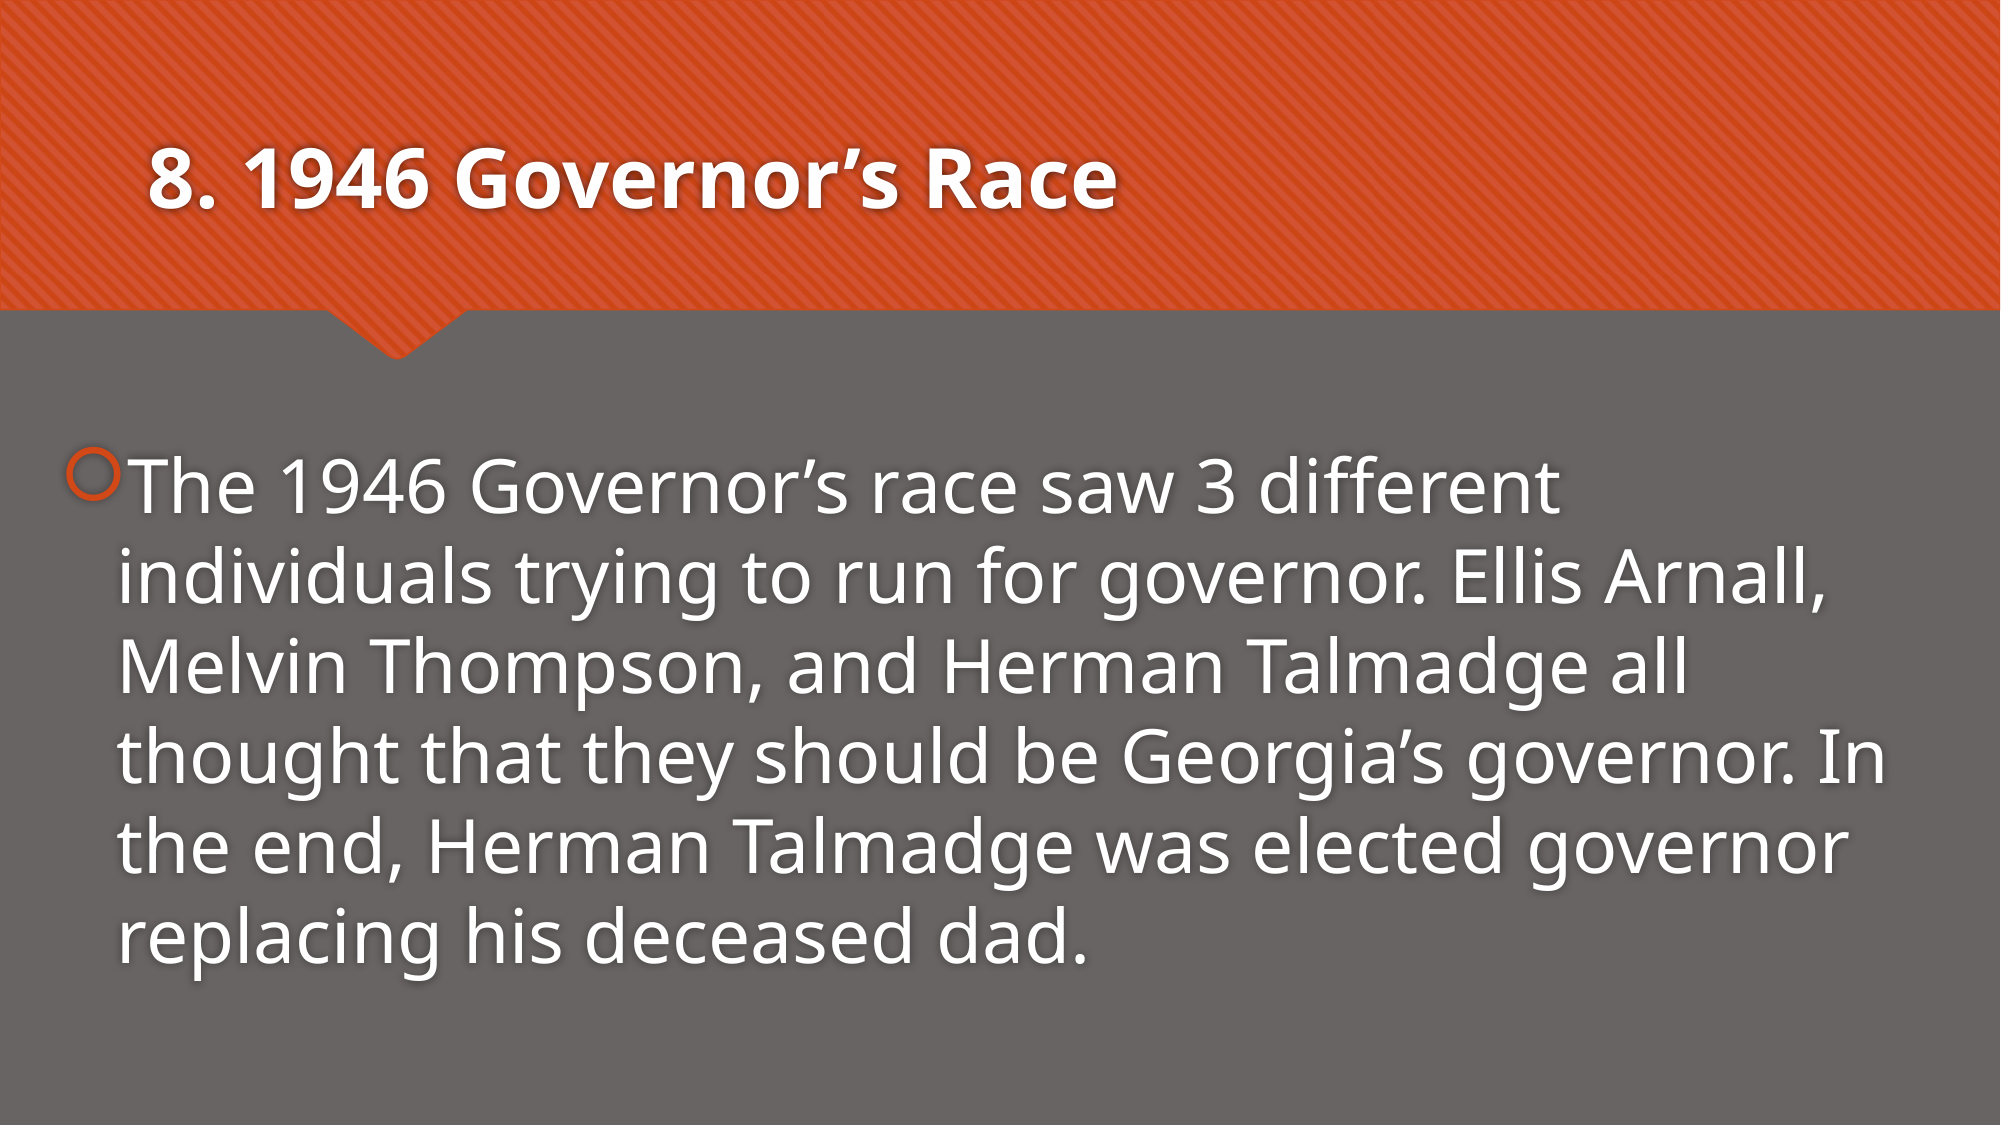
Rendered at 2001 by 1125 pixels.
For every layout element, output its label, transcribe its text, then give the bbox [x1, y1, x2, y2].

list The 1946 Governor’s race saw 3 different individuals trying to run for governor. Ellis Arnall, Melvin Thompson, and Herman Talmadge all thought that they should be Georgia’s governor. In the end, Herman Talmadge was elected governor replacing his deceased dad. [45, 364, 1963, 1052]
title 8. 1946 Governor’s Race [132, 73, 1868, 233]
